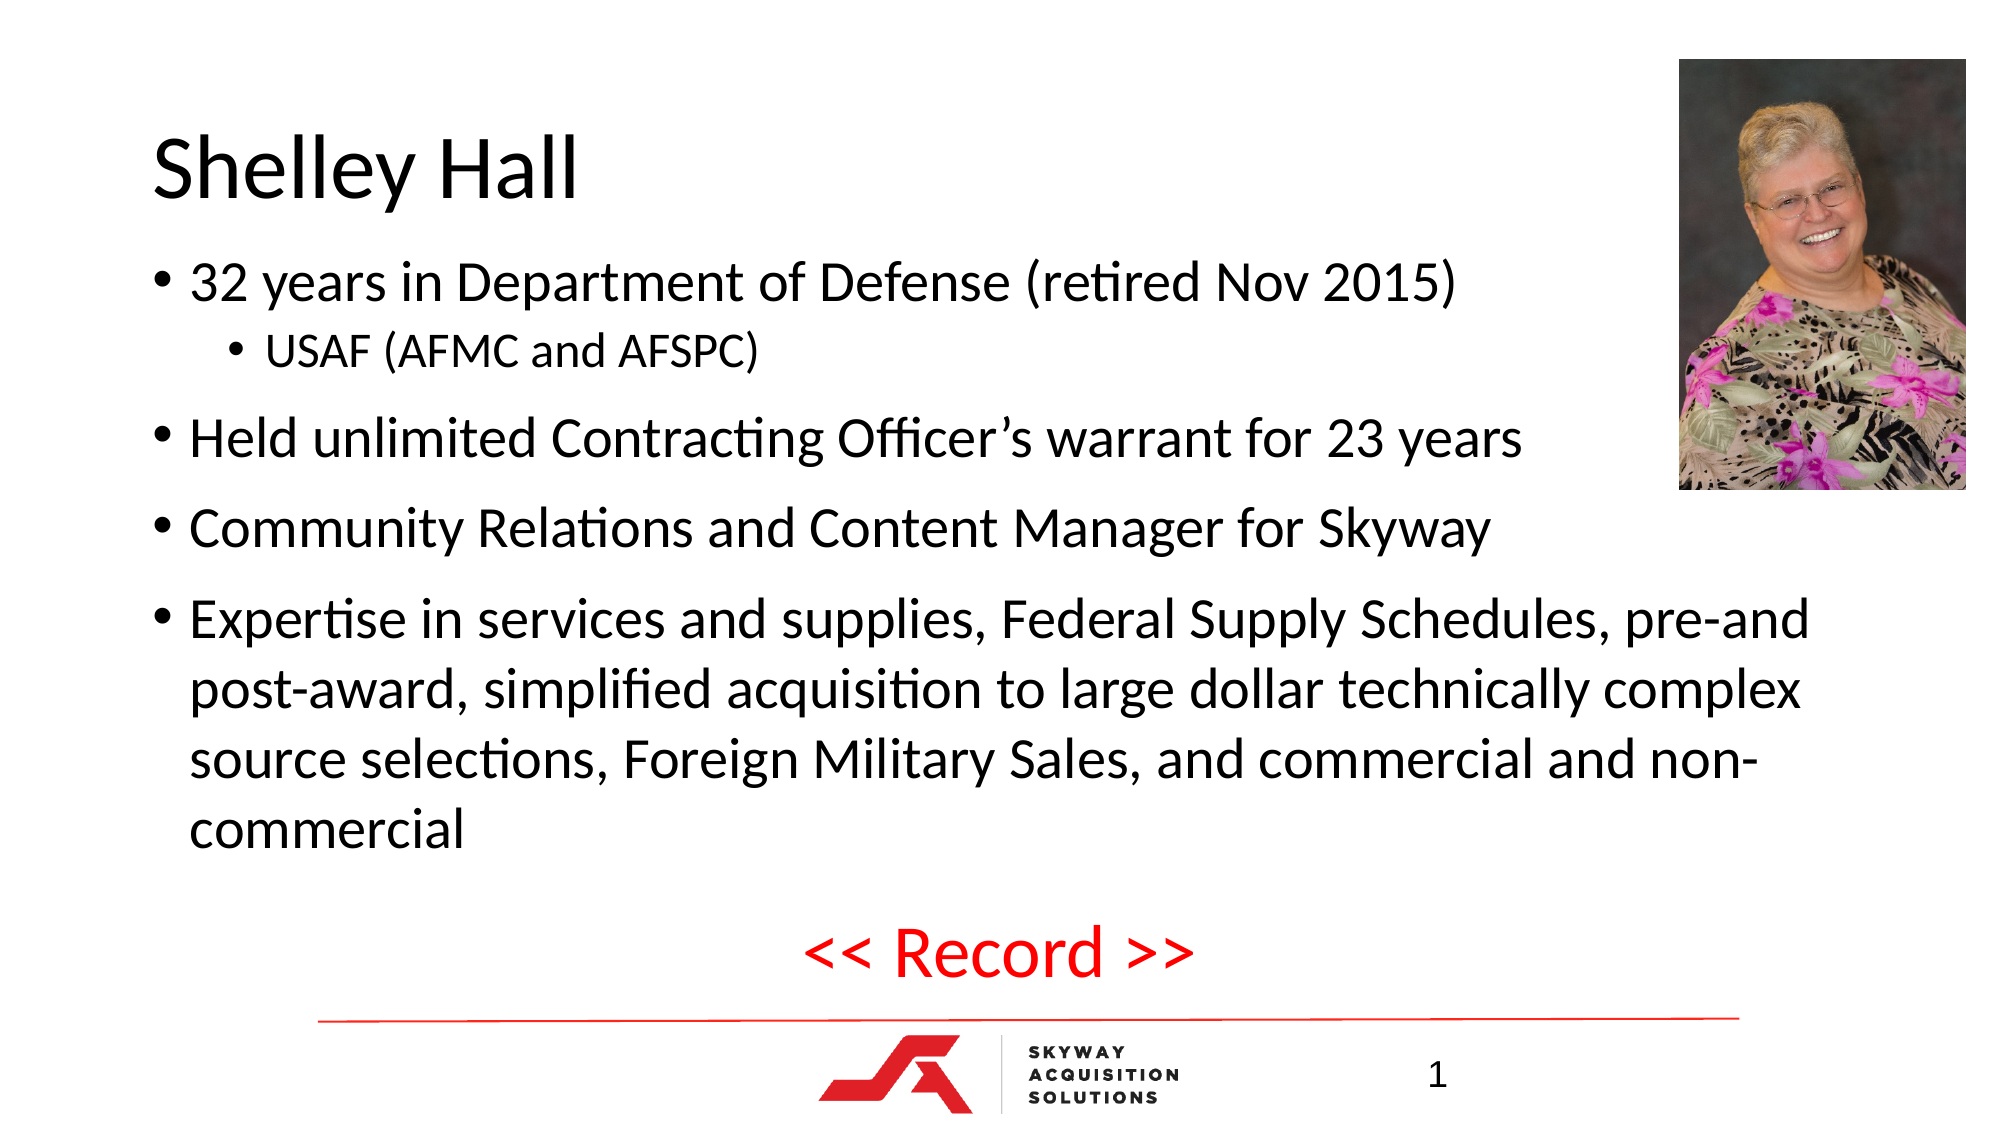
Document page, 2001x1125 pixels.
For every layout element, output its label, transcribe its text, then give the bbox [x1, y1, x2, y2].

title Shelley Hall [137, 59, 1679, 243]
list 32 years in Department of Defense (retired Nov 2015) USAF (AFMC and AFSPC) Held unlimited Contracting Officer’s warrant for 23 years Community Relations and Content Manager for Skyway Expertise in services and supplies, Federal Supply Schedules, pre-and post-award, simplified acquisition to large dollar technically complex source selections, Foreign Military Sales, and commercial and non-commercial [137, 243, 1863, 969]
slide_number 1 [1412, 1042, 1863, 1103]
picture [1679, 59, 1966, 490]
text_box << Record >> [787, 894, 1213, 1000]
picture [813, 1021, 1187, 1122]
